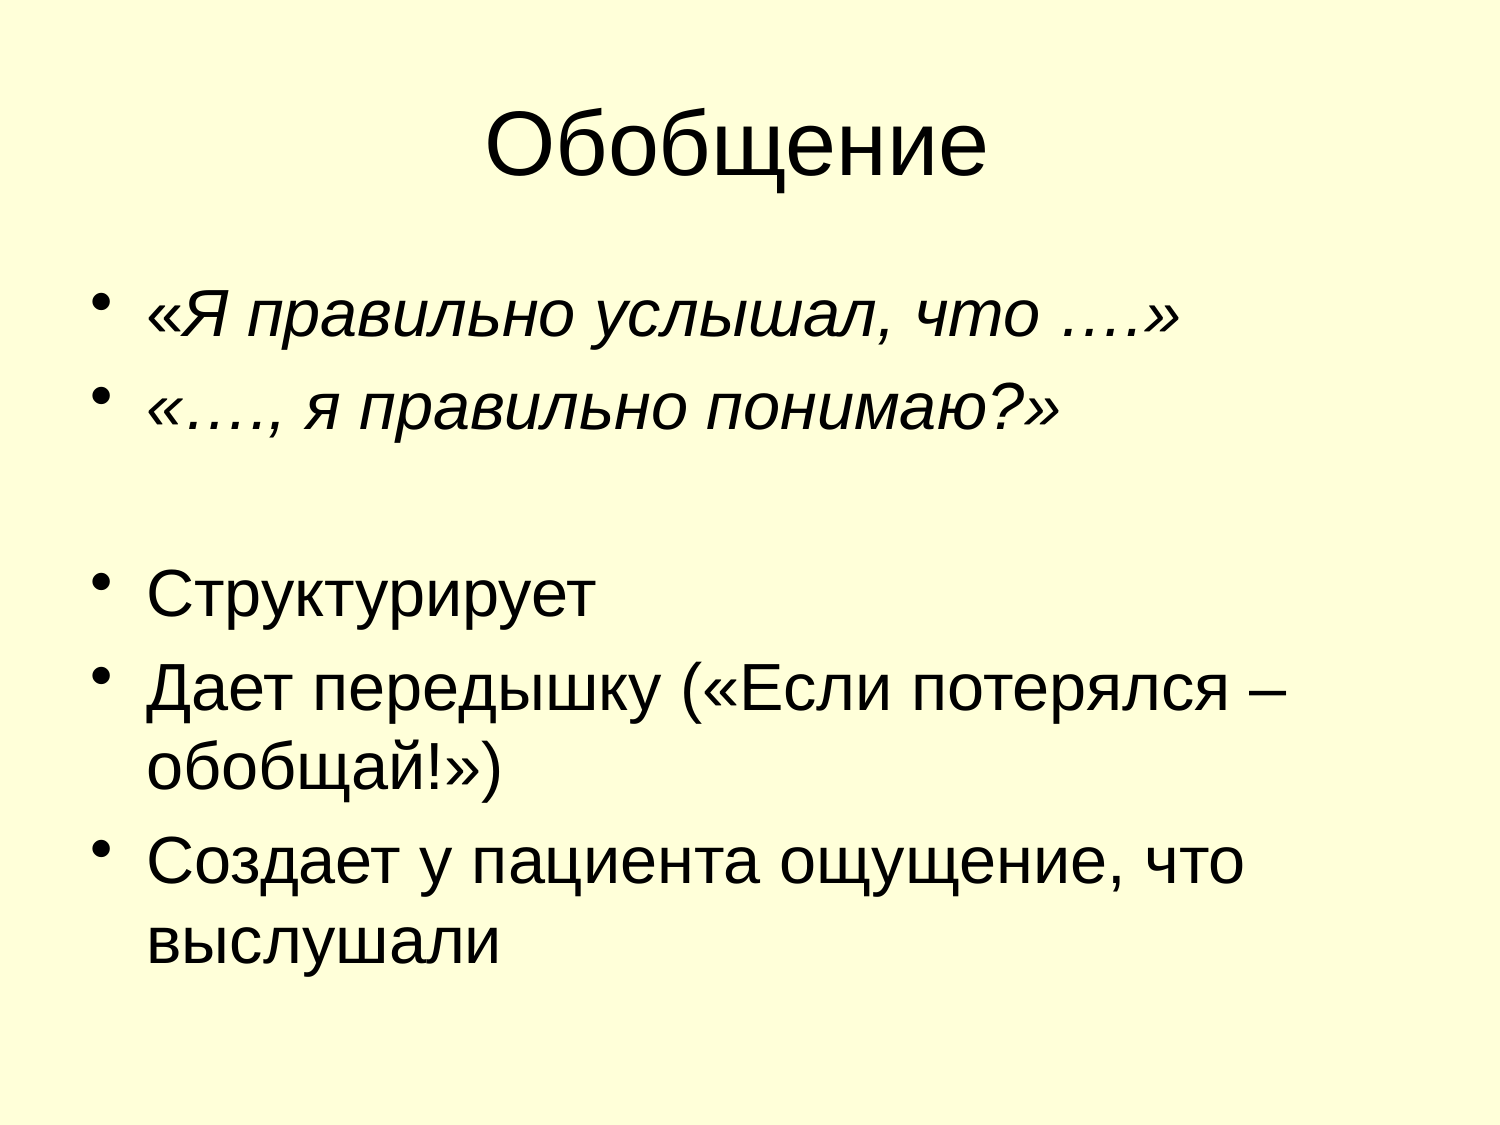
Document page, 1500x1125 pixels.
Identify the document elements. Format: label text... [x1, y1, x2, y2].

list «Я правильно услышал, что ….» «…., я правильно понимаю?» Структурирует Дает передышку («Если потерялся – обобщай!») Создает у пациента ощущение, что выслушали [75, 262, 1425, 1005]
title Обобщение [75, 45, 1425, 233]
